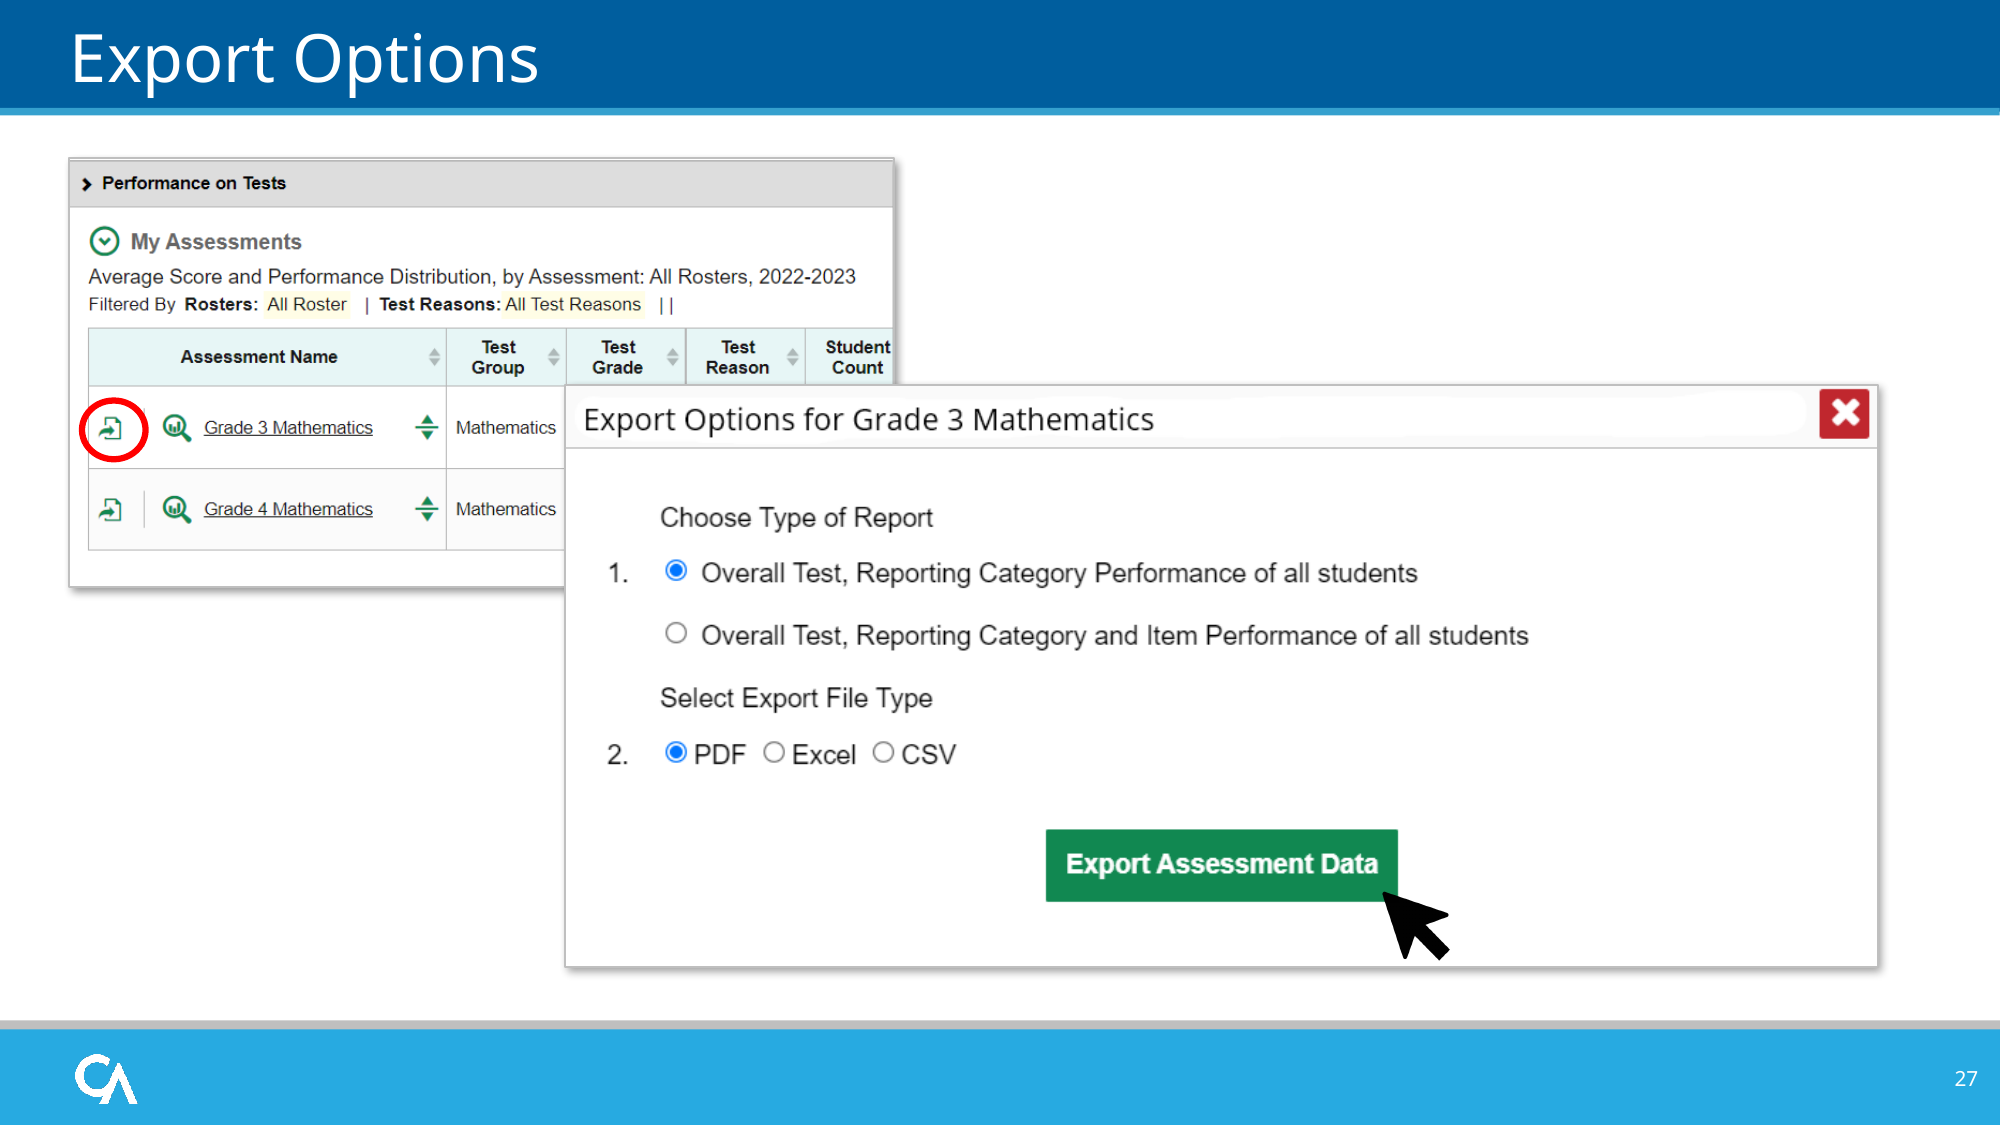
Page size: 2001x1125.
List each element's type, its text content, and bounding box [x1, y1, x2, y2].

picture [69, 159, 1878, 985]
picture [75, 1054, 138, 1104]
title Export Options [69, 10, 1935, 96]
slide_number 27 [1877, 1057, 1993, 1103]
